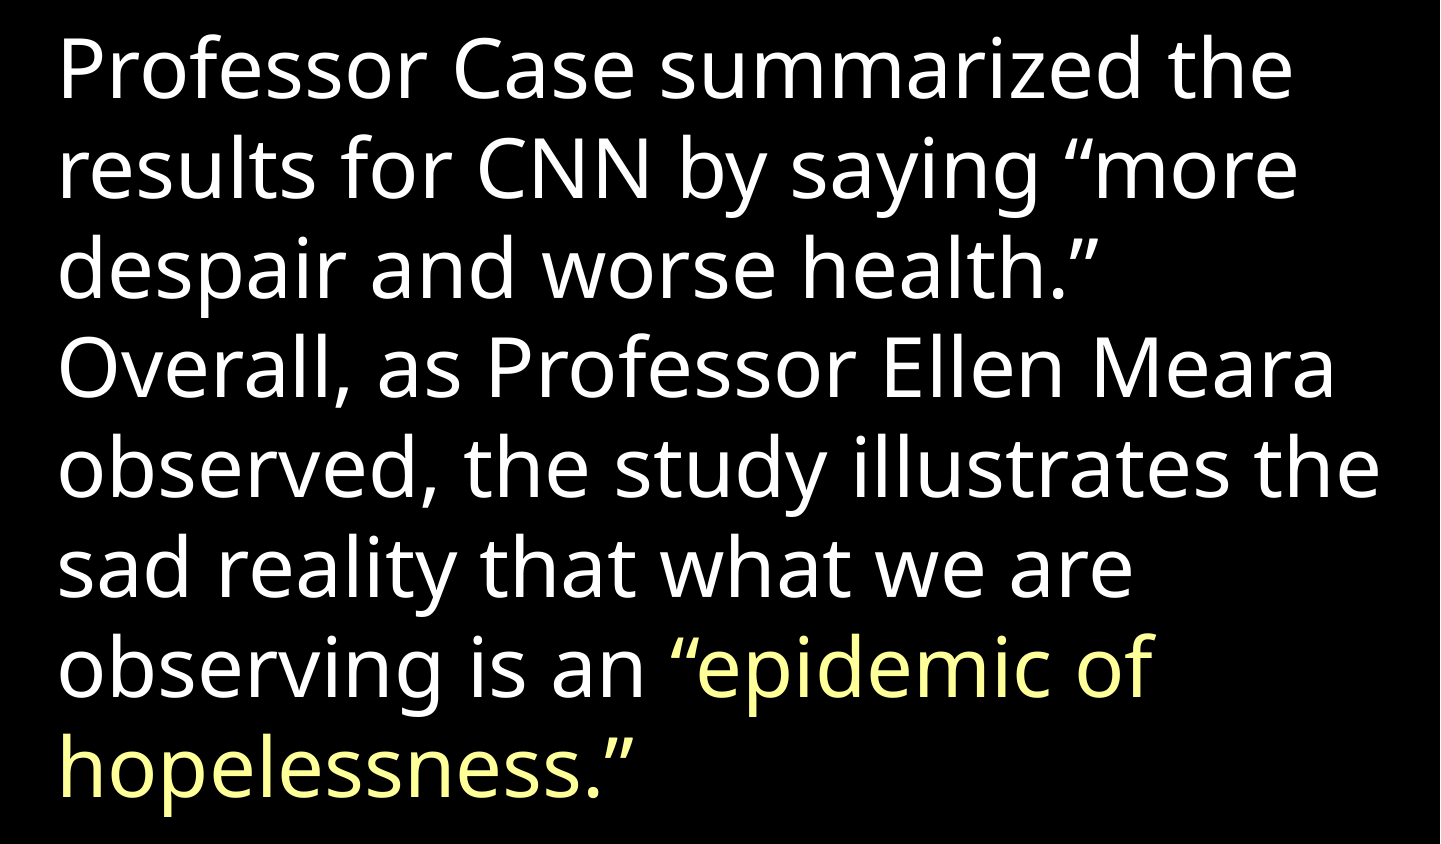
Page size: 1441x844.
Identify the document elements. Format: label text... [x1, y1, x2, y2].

subtitle Professor Case summarized the results for CNN by saying “more despair and worse health.” Overall, as Professor Ellen Meara observed, the study illustrates the sad reality that what we are observing is an “epidemic of hopelessness.” [45, 9, 1396, 835]
